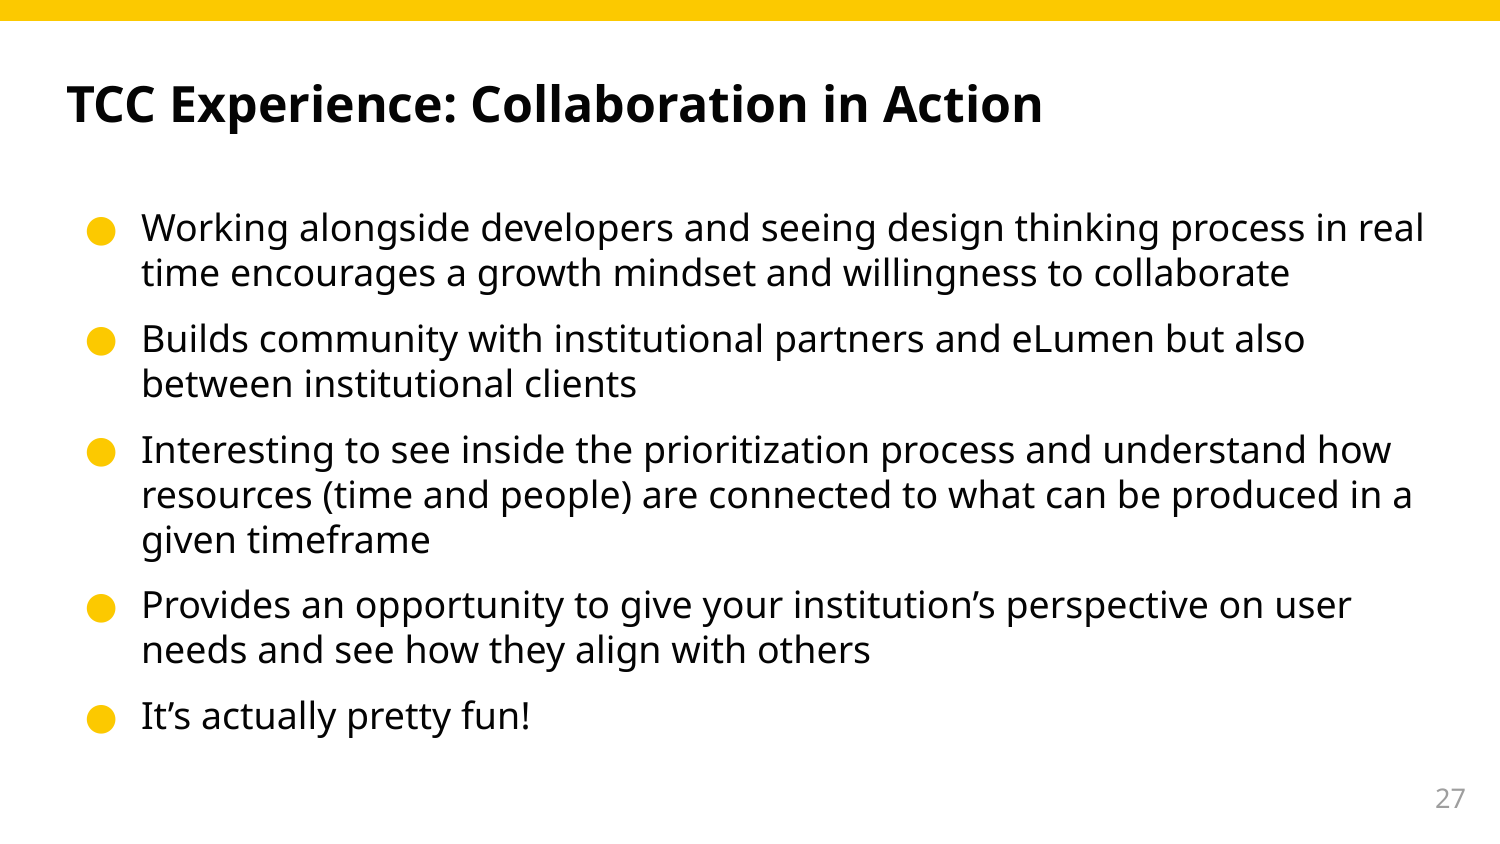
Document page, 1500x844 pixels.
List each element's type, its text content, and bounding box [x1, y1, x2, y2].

slide_number 27 [1391, 766, 1482, 832]
list Working alongside developers and seeing design thinking process in real time encourages a growth mindset and willingness to collaborate Builds community with institutional partners and eLumen but also between institutional clients Interesting to see inside the prioritization process and understand how resources (time and people) are connected to what can be produced in a given timeframe Provides an opportunity to give your institution’s perspective on user needs and see how they align with others It’s actually pretty fun! [51, 188, 1449, 762]
title TCC Experience: Collaboration in Action [51, 57, 1449, 152]
